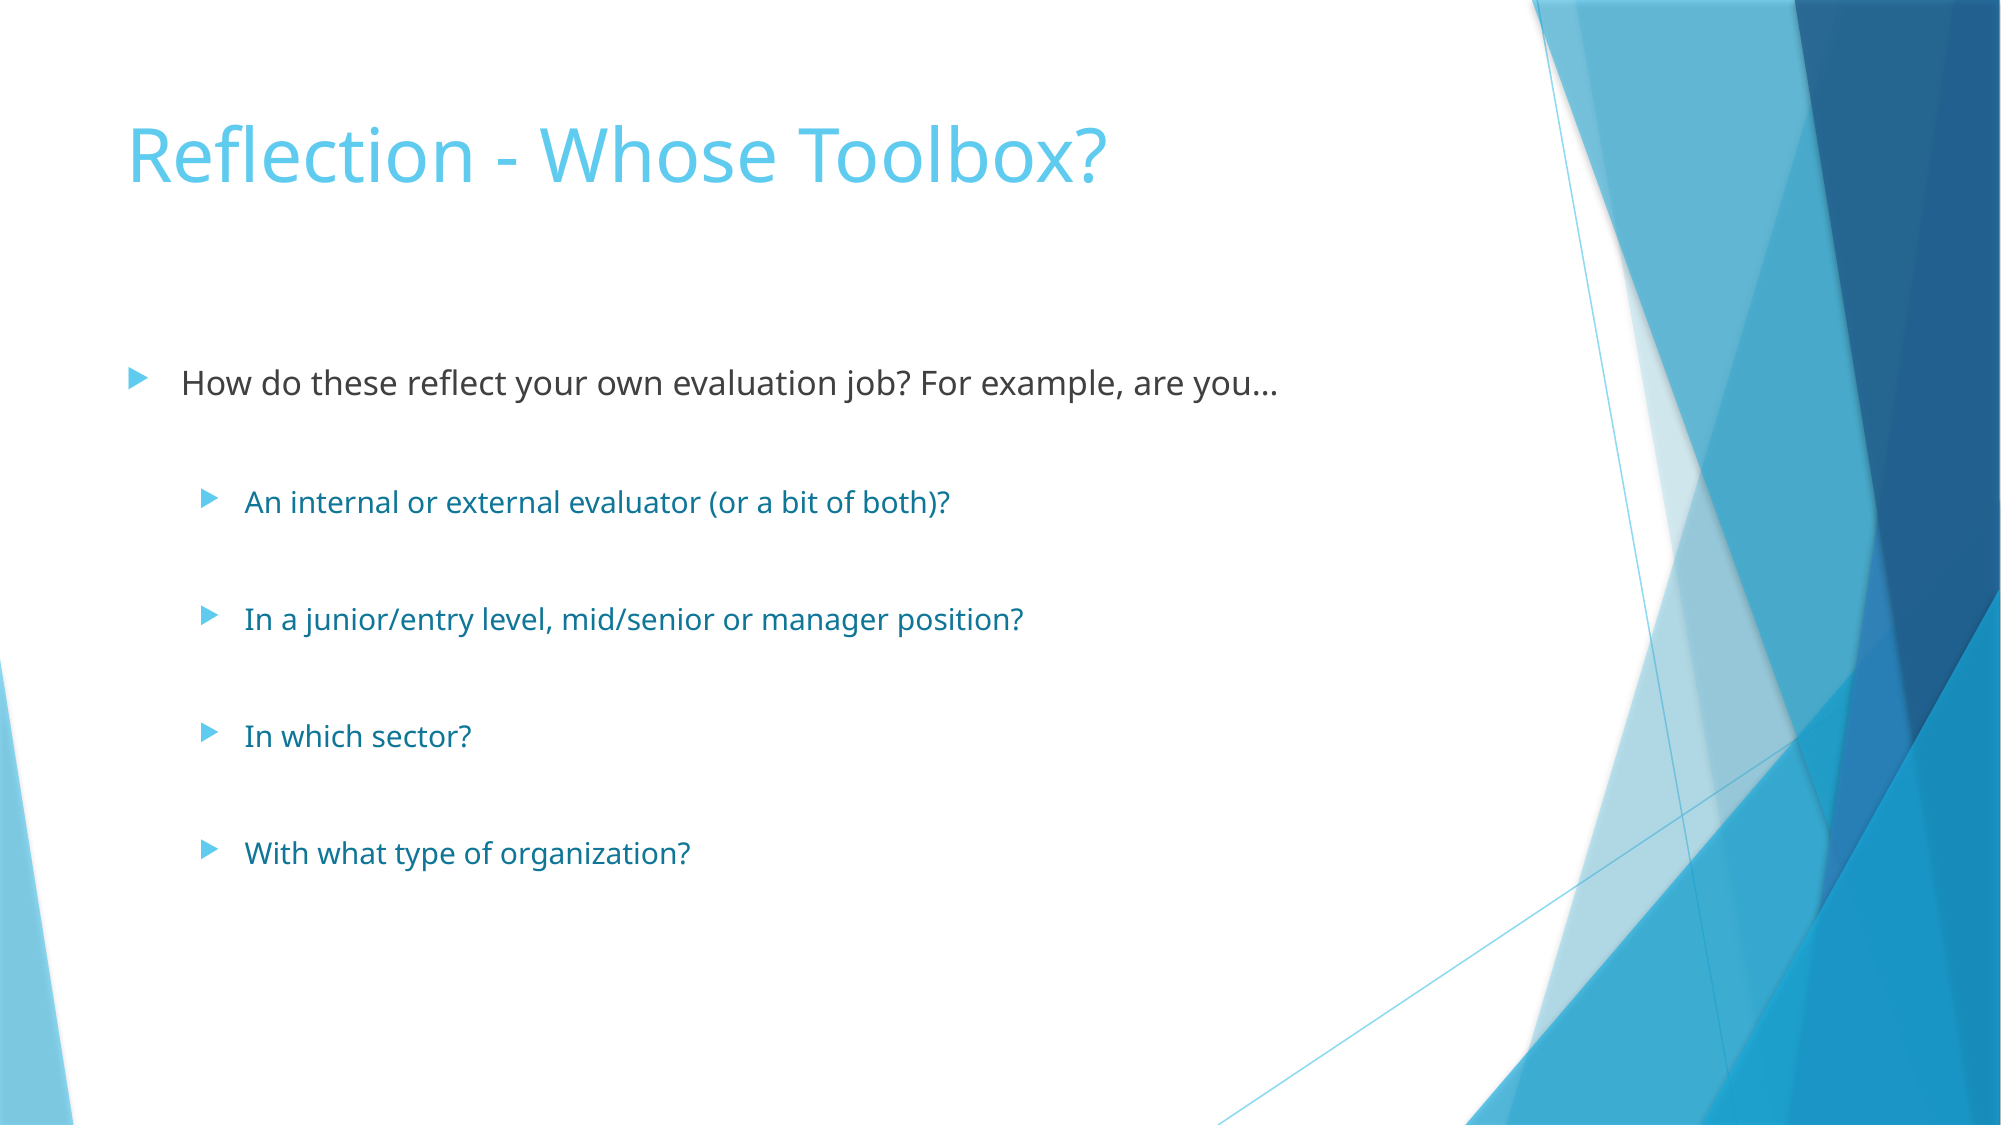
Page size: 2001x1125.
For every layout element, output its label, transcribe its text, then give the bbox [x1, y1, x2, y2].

list How do these reflect your own evaluation job? For example, are you… An internal or external evaluator (or a bit of both)? In a junior/entry level, mid/senior or manager position? In which sector? With what type of organization? [111, 354, 1522, 879]
title Reflection - Whose Toolbox? [111, 99, 1522, 317]
